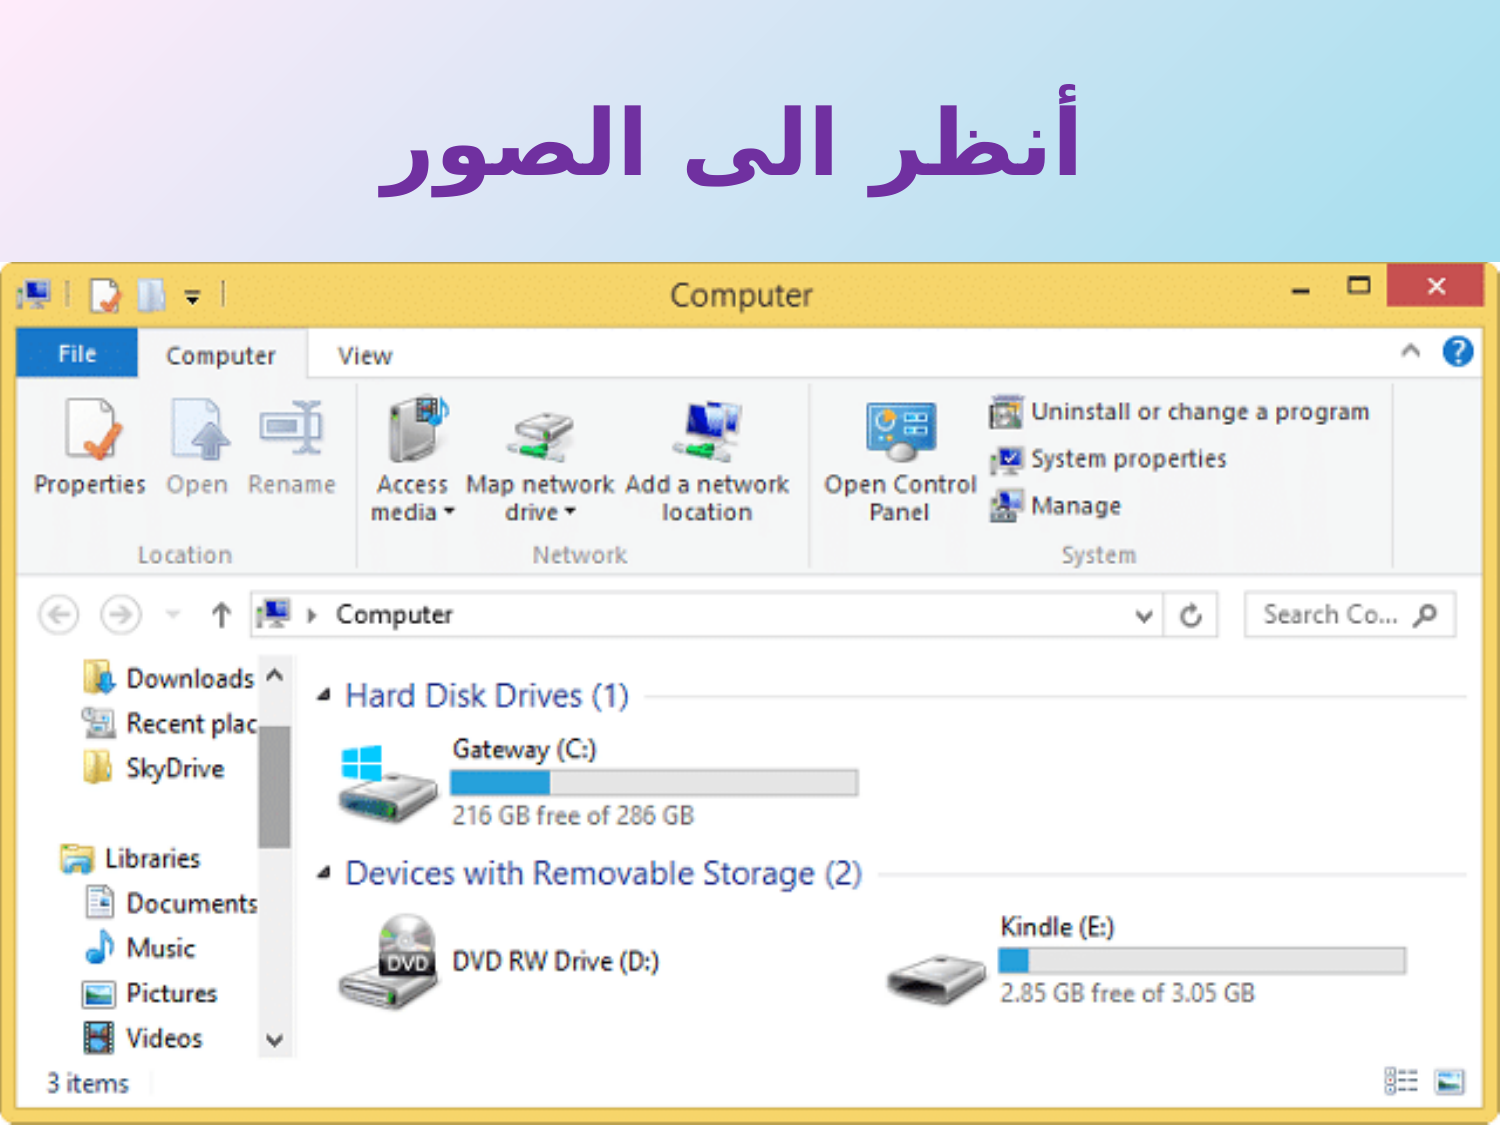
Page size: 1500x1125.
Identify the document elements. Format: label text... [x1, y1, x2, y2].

title أنظر الى الصور [75, 45, 1425, 233]
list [0, 262, 1500, 1125]
